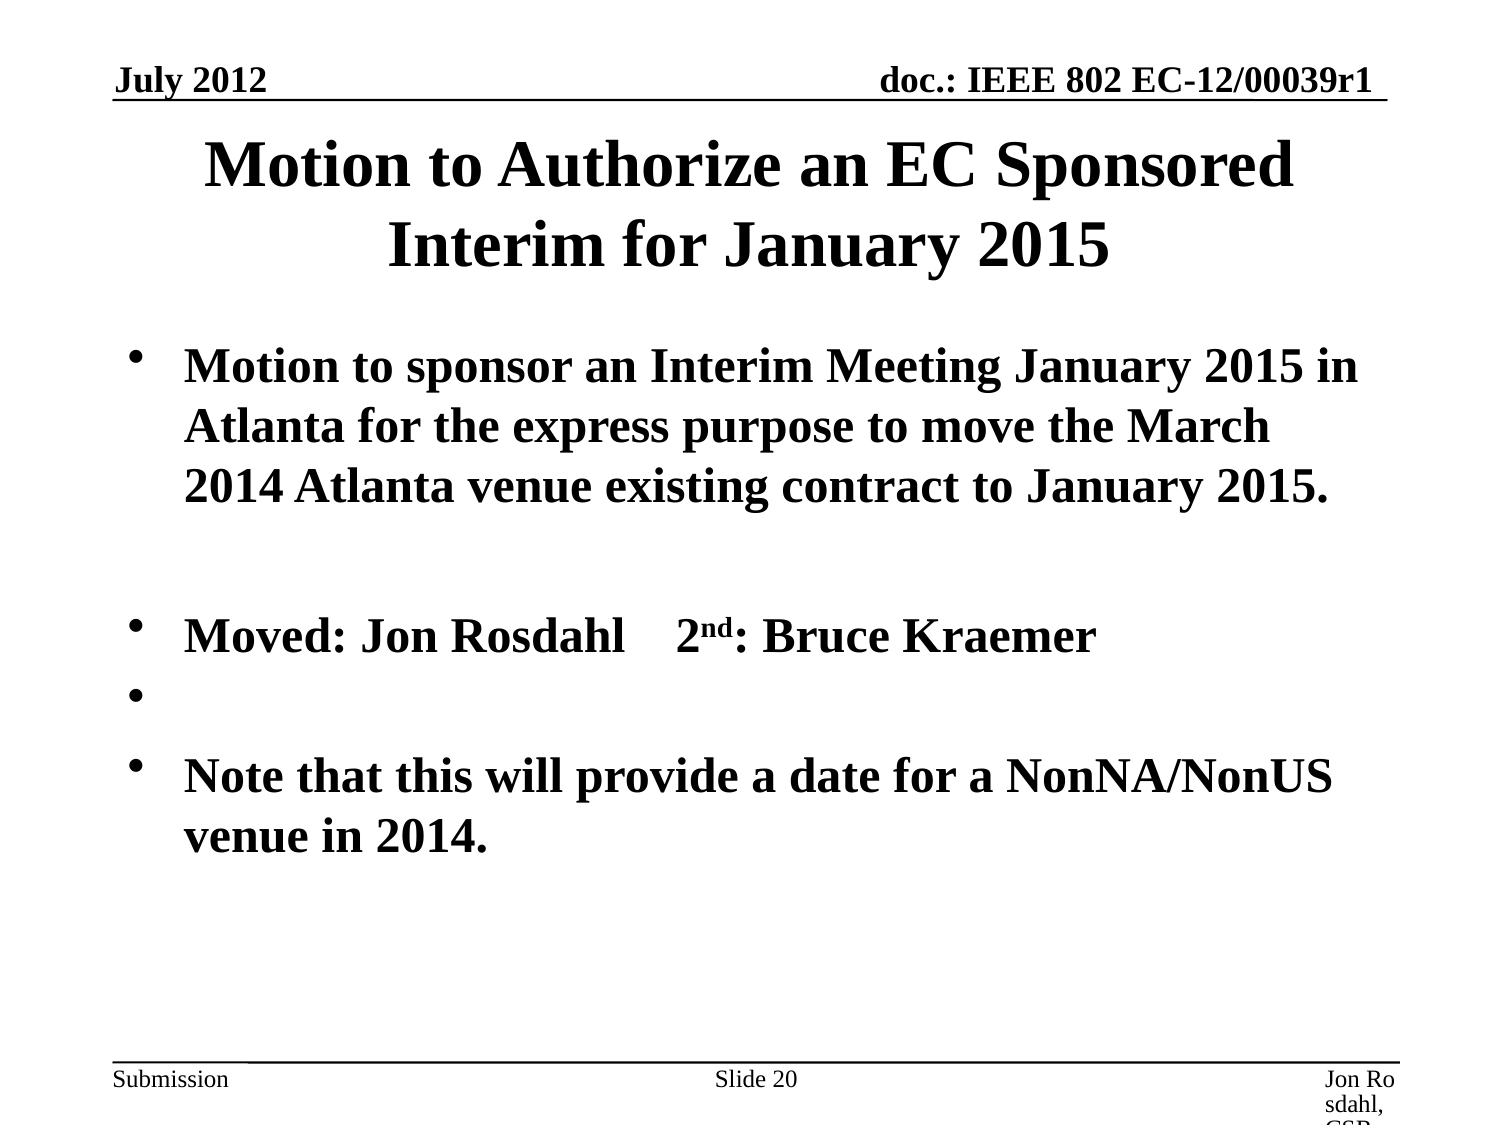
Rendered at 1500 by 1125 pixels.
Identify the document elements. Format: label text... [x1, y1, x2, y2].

slide_number Slide 20 [712, 1061, 800, 1093]
footer Jon Rosdahl, CSR [1324, 1061, 1402, 1093]
list Motion to sponsor an Interim Meeting January 2015 in Atlanta for the express purpose to move the March 2014 Atlanta venue existing contract to January 2015. Moved: Jon Rosdahl 2nd: Bruce Kraemer Note that this will provide a date for a NonNA/NonUS venue in 2014. [112, 324, 1388, 1051]
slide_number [114, 54, 290, 101]
title Motion to Authorize an EC Sponsored Interim for January 2015 [112, 112, 1388, 288]
